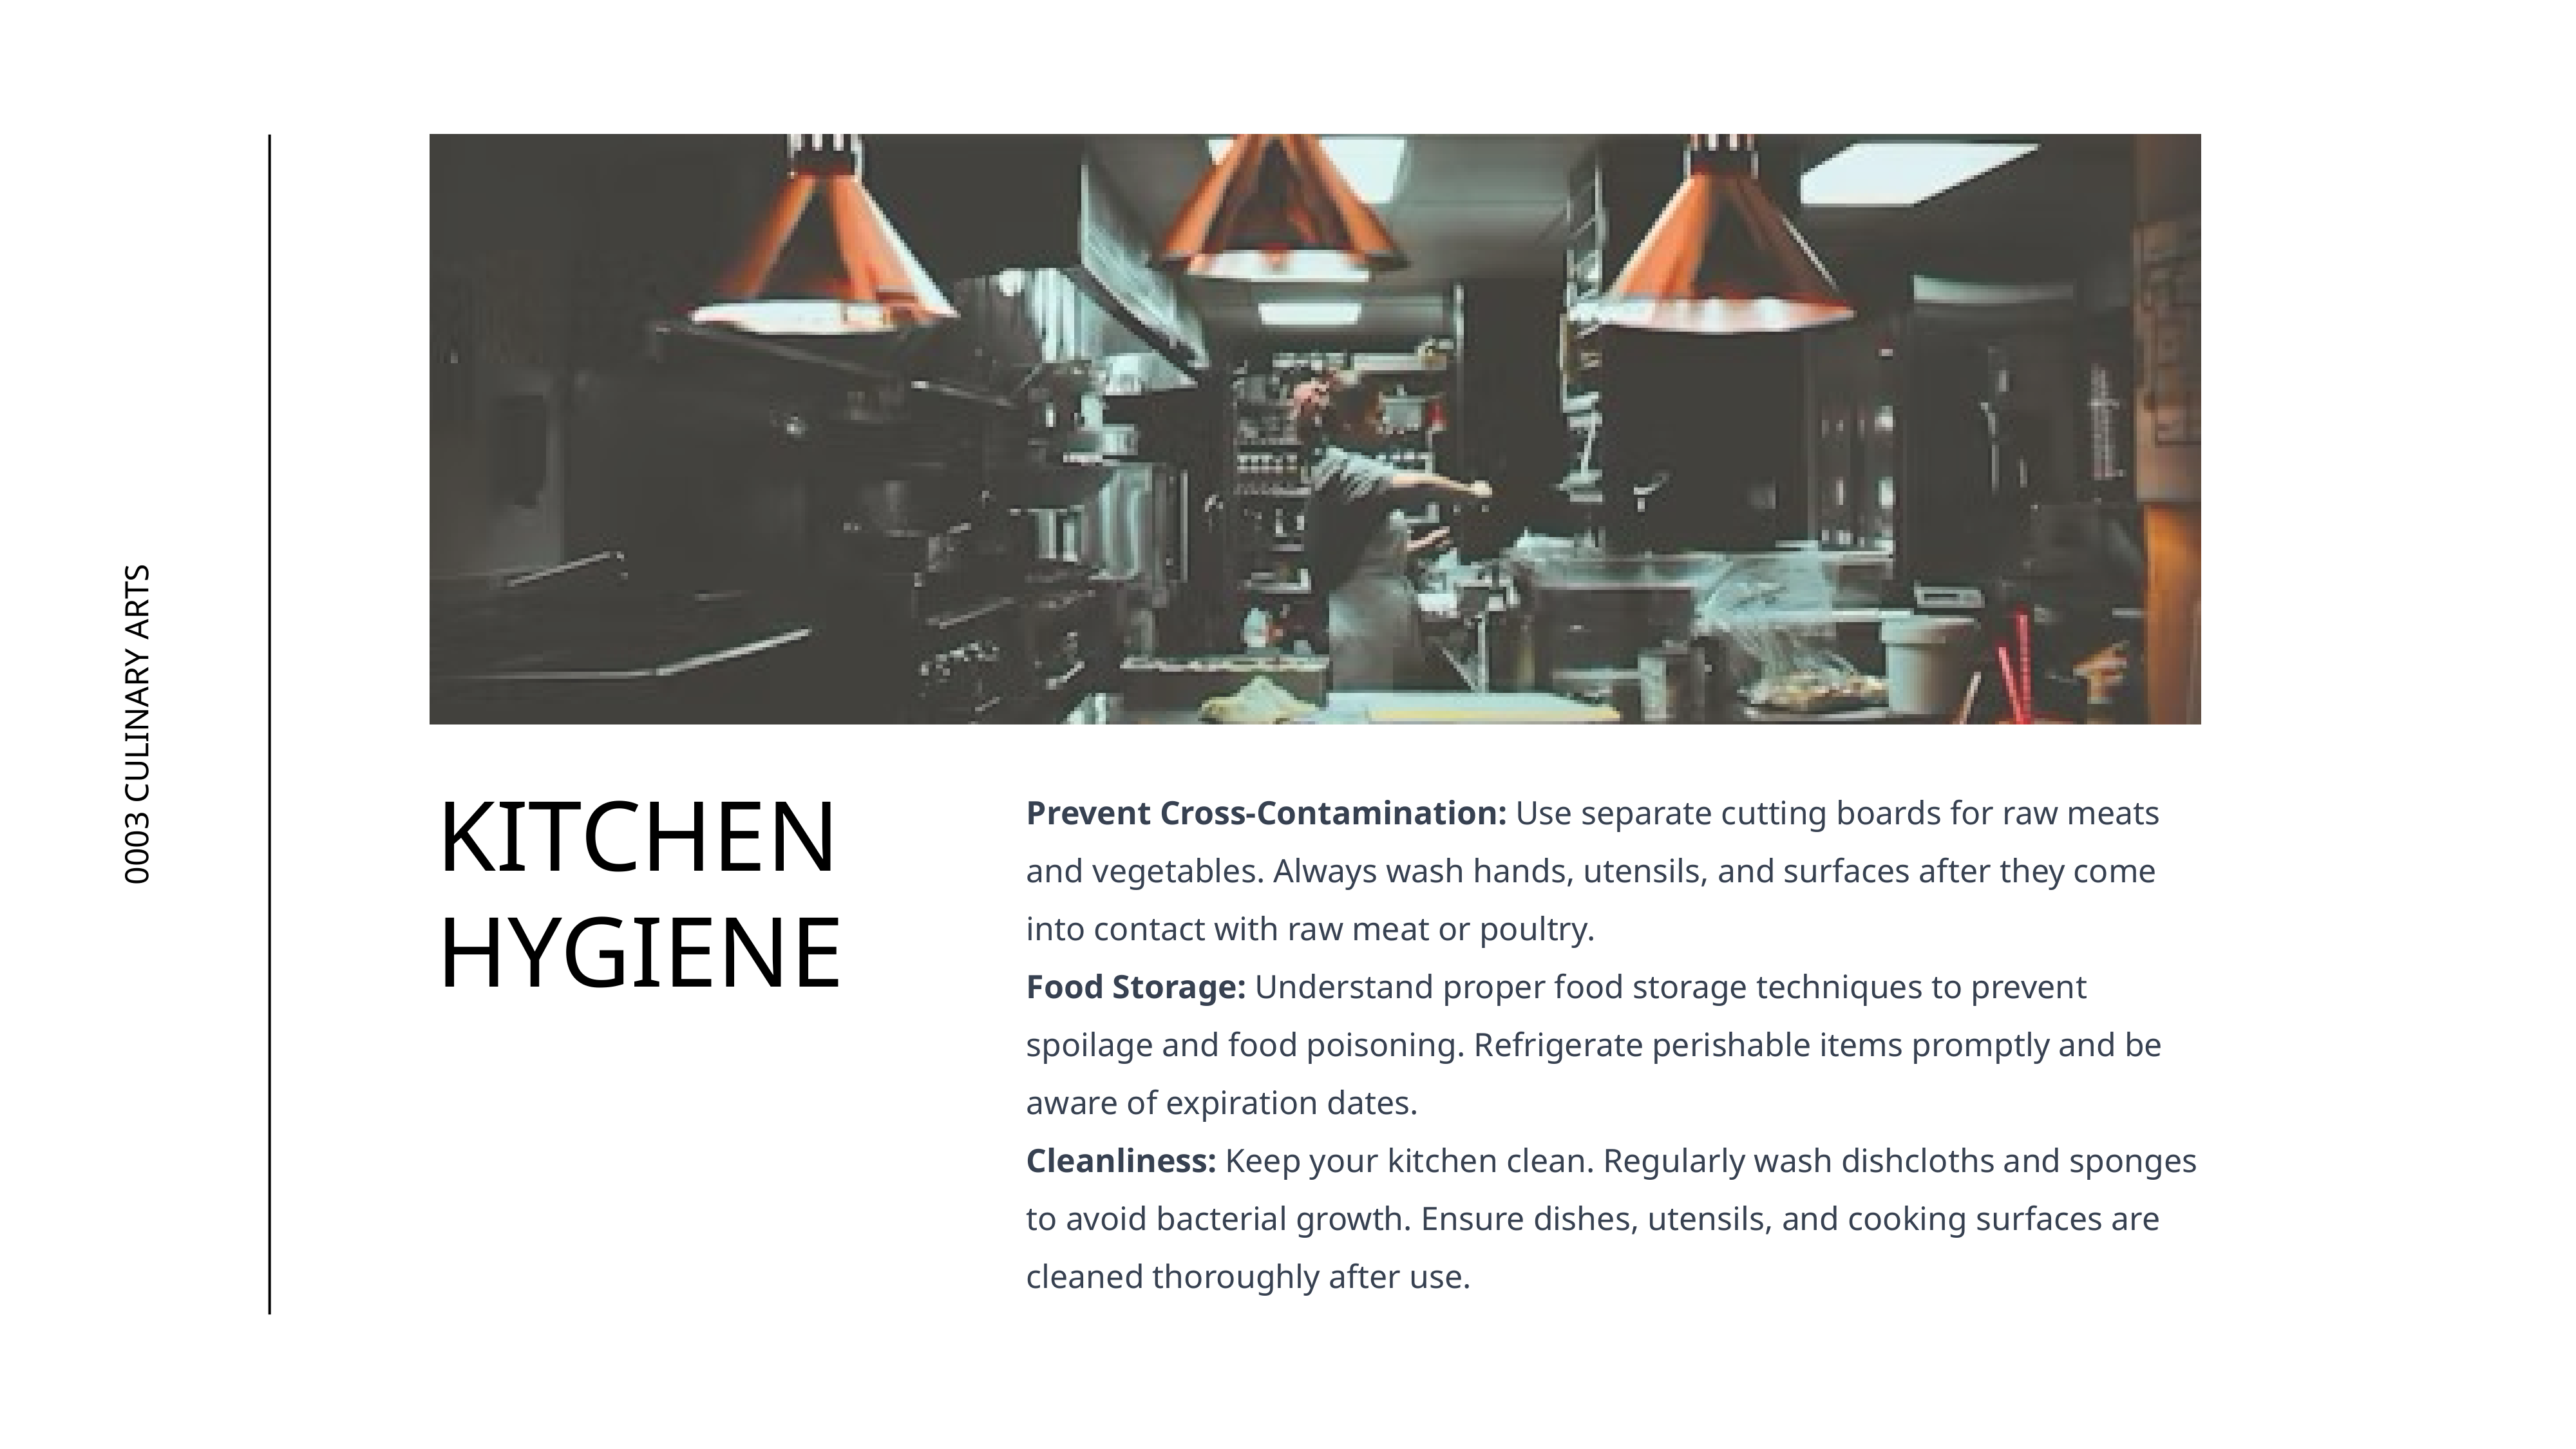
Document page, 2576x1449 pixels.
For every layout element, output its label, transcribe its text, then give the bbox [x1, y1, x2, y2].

text_box 0003 CULINARY ARTS [116, 134, 155, 1315]
picture [430, 134, 2201, 725]
text_box KITCHEN HYGIENE [436, 774, 1052, 1007]
text_box [268, 134, 271, 1315]
text_box Prevent Cross-Contamination: Use separate cutting boards for raw meats and vegetables. Always wash hands, utensils, and surfaces after they come into contact with raw meat or poultry. Food Storage: Understand proper food storage techniques to prevent spoilage and food poisoning. Refrigerate perishable items promptly and be aware of expiration dates. Cleanliness: Keep your kitchen clean. Regularly wash dishcloths and sponges to avoid bacterial growth. Ensure dishes, utensils, and cooking surfaces are cleaned thoroughly after use. [1026, 773, 2201, 1295]
